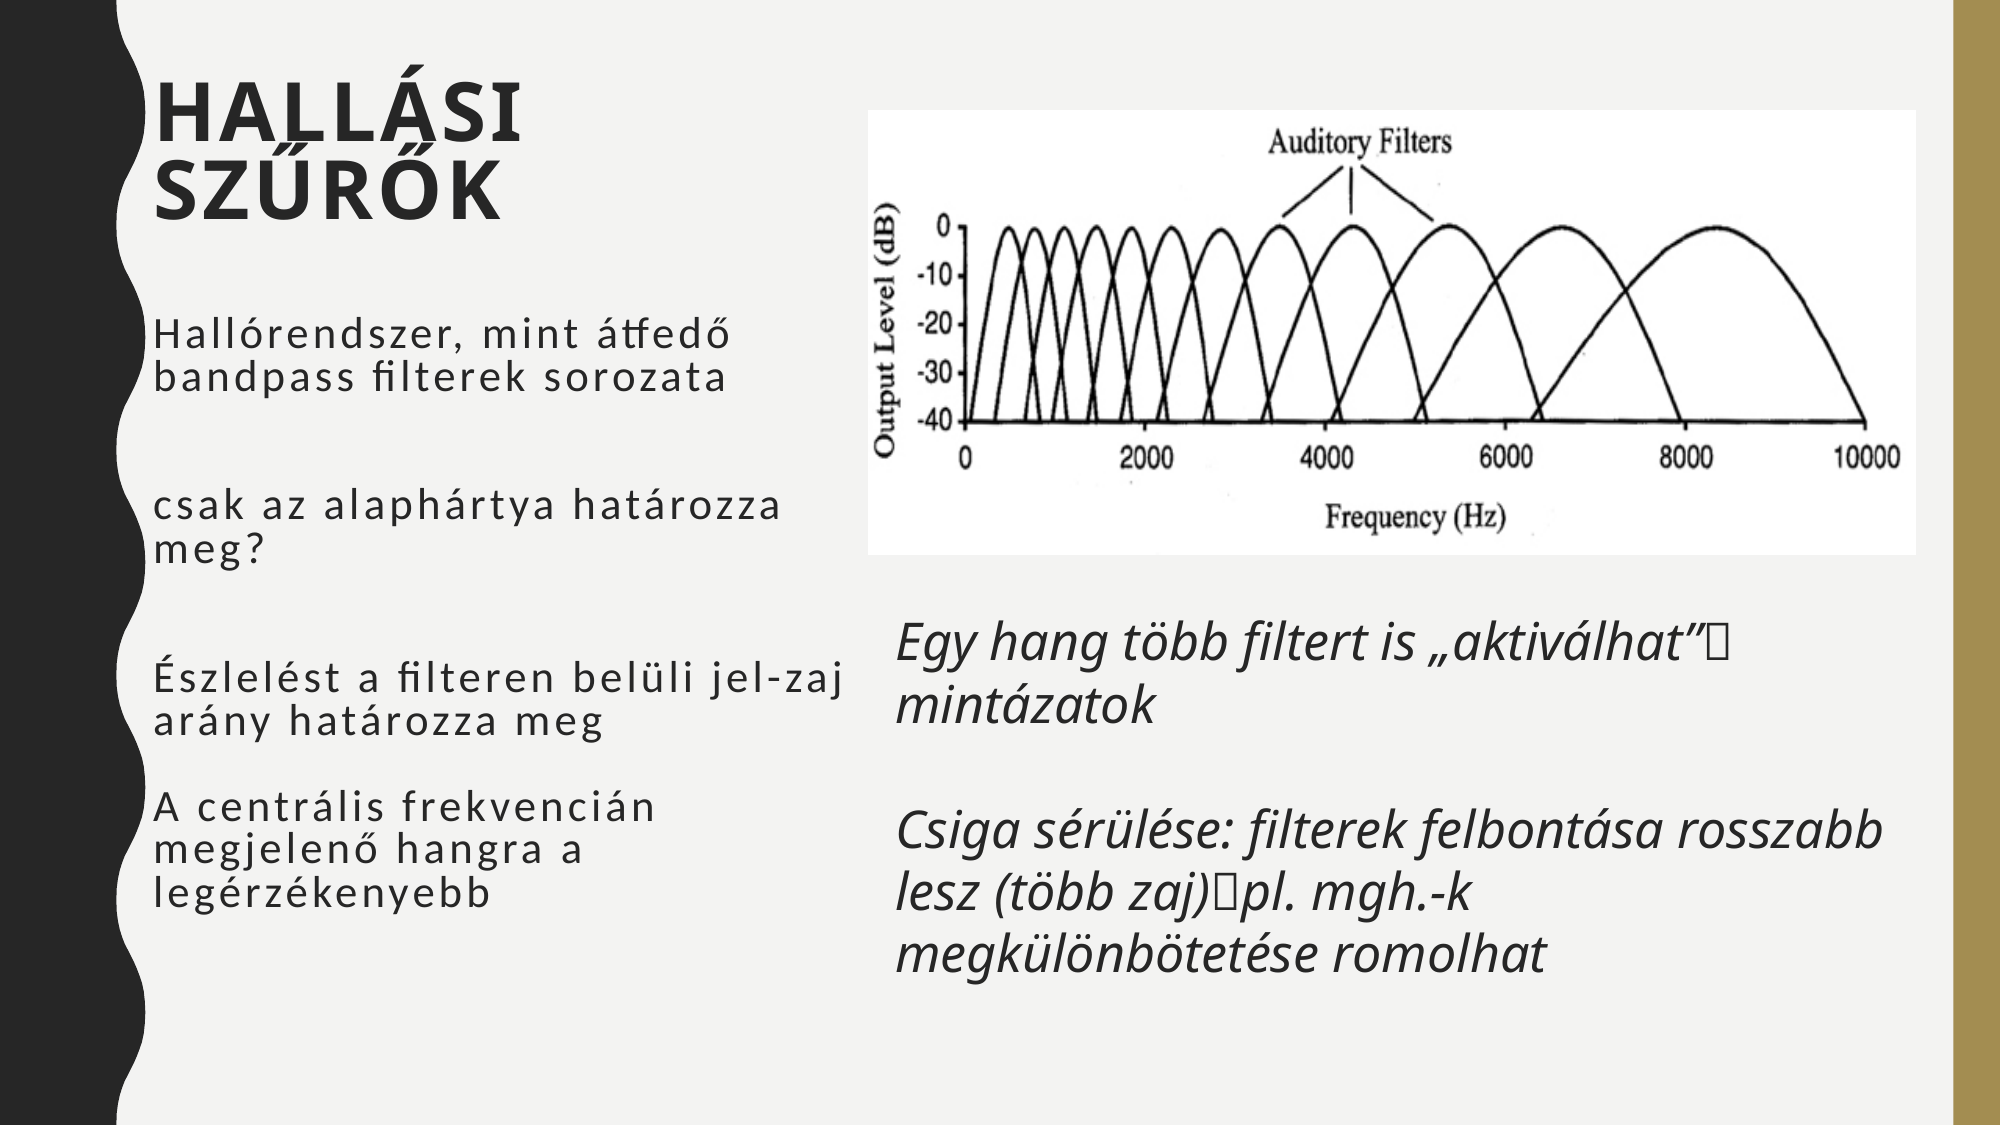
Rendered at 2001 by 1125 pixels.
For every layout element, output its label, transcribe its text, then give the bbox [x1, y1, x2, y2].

title Hallási szűrők Hallórendszer, mint átfedő bandpass filterek sorozata csak az alaphártya határozza meg? Észlelést a filteren belüli jel-zaj arány határozza meg A centrális frekvencián megjelenő hangra a legérzékenyebb [138, 70, 869, 1067]
text_box Egy hang több filtert is „aktiválhat” mintázatok Csiga sérülése: filterek felbontása rosszabb lesz (több zaj)pl. mgh.-k megkülönbötetése romolhat [880, 601, 1903, 991]
picture [868, 110, 1916, 555]
